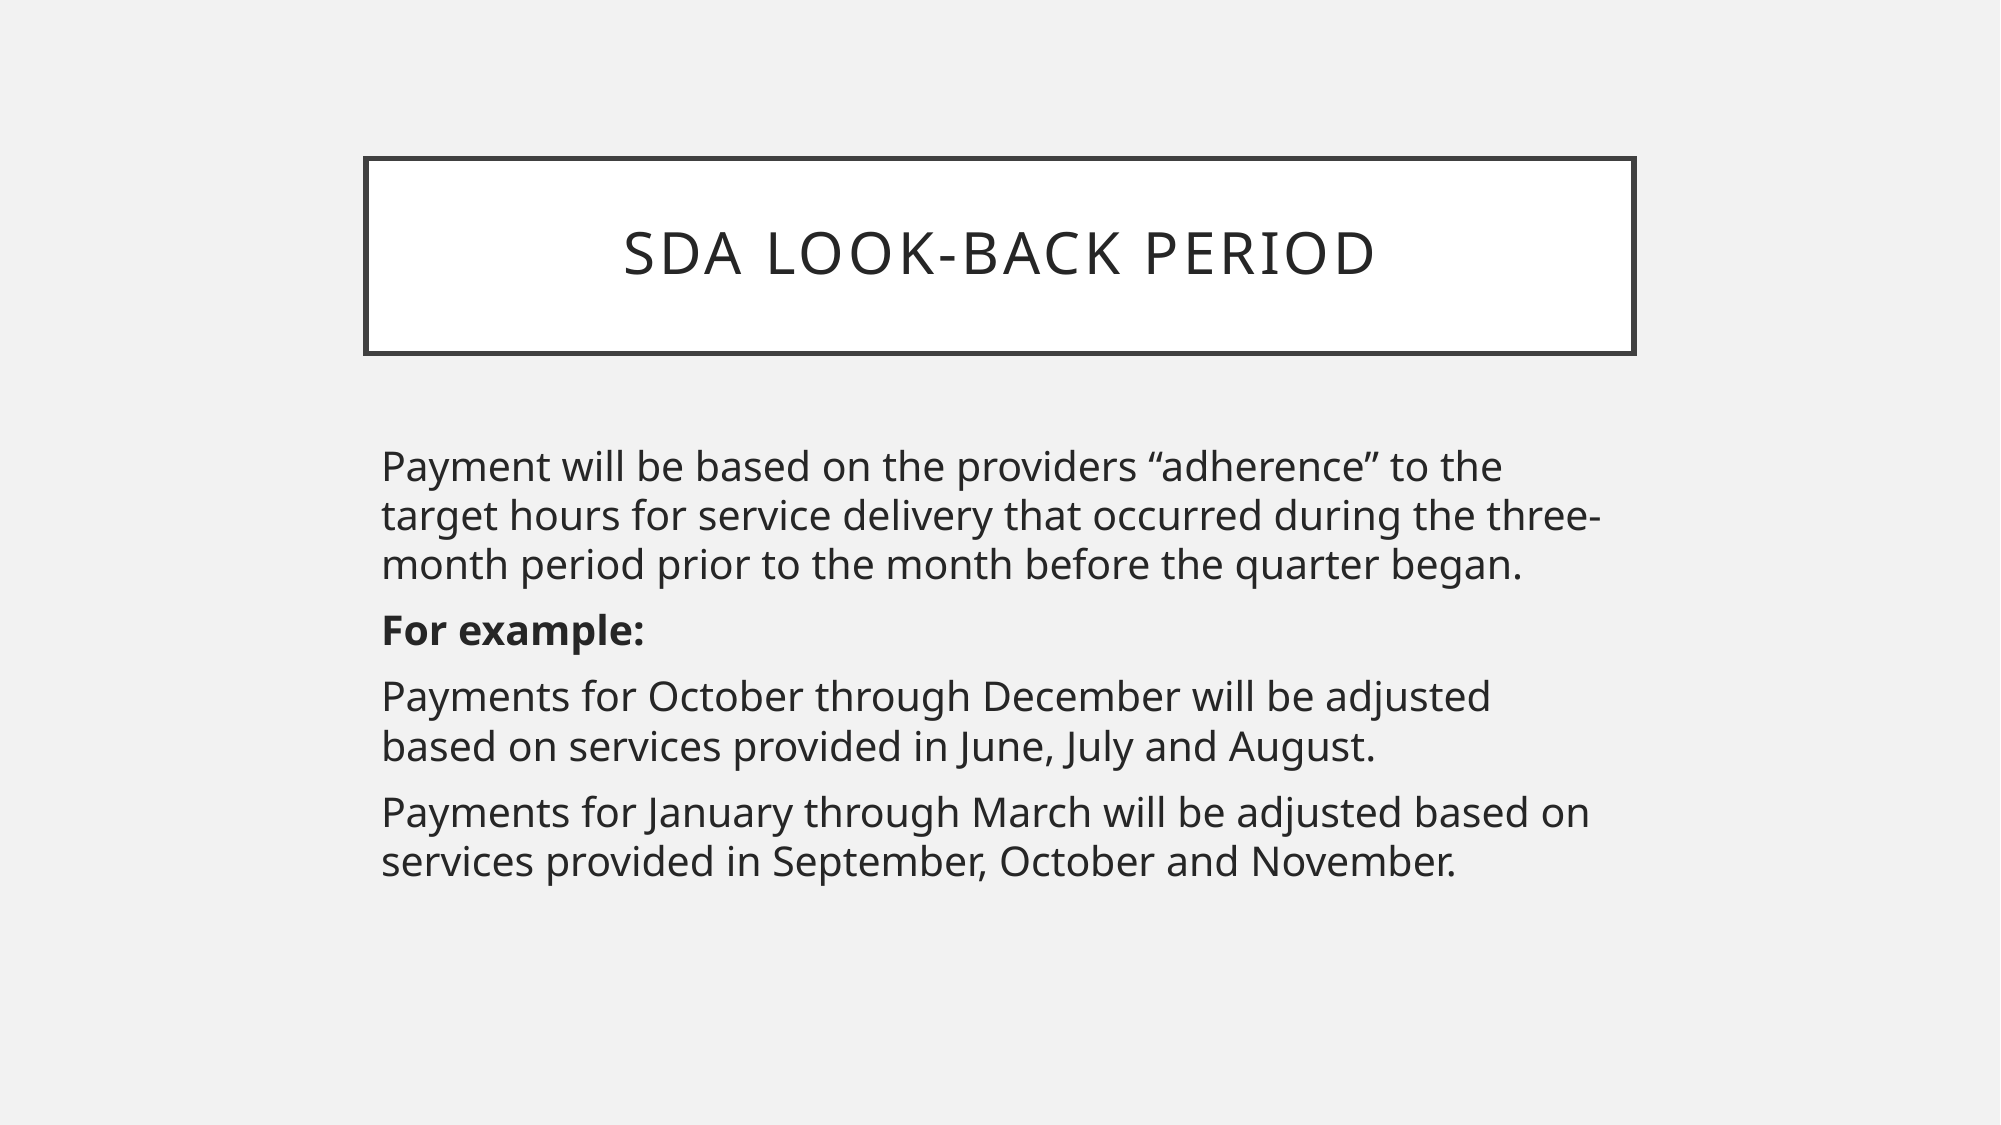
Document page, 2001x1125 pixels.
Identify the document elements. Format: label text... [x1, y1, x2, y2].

list Payment will be based on the providers “adherence” to the target hours for service delivery that occurred during the three-month period prior to the month before the quarter began. For example: Payments for October through December will be adjusted based on services provided in June, July and August. Payments for January through March will be adjusted based on services provided in September, October and November. [366, 432, 1634, 942]
title Sda look-back period [363, 156, 1637, 356]
